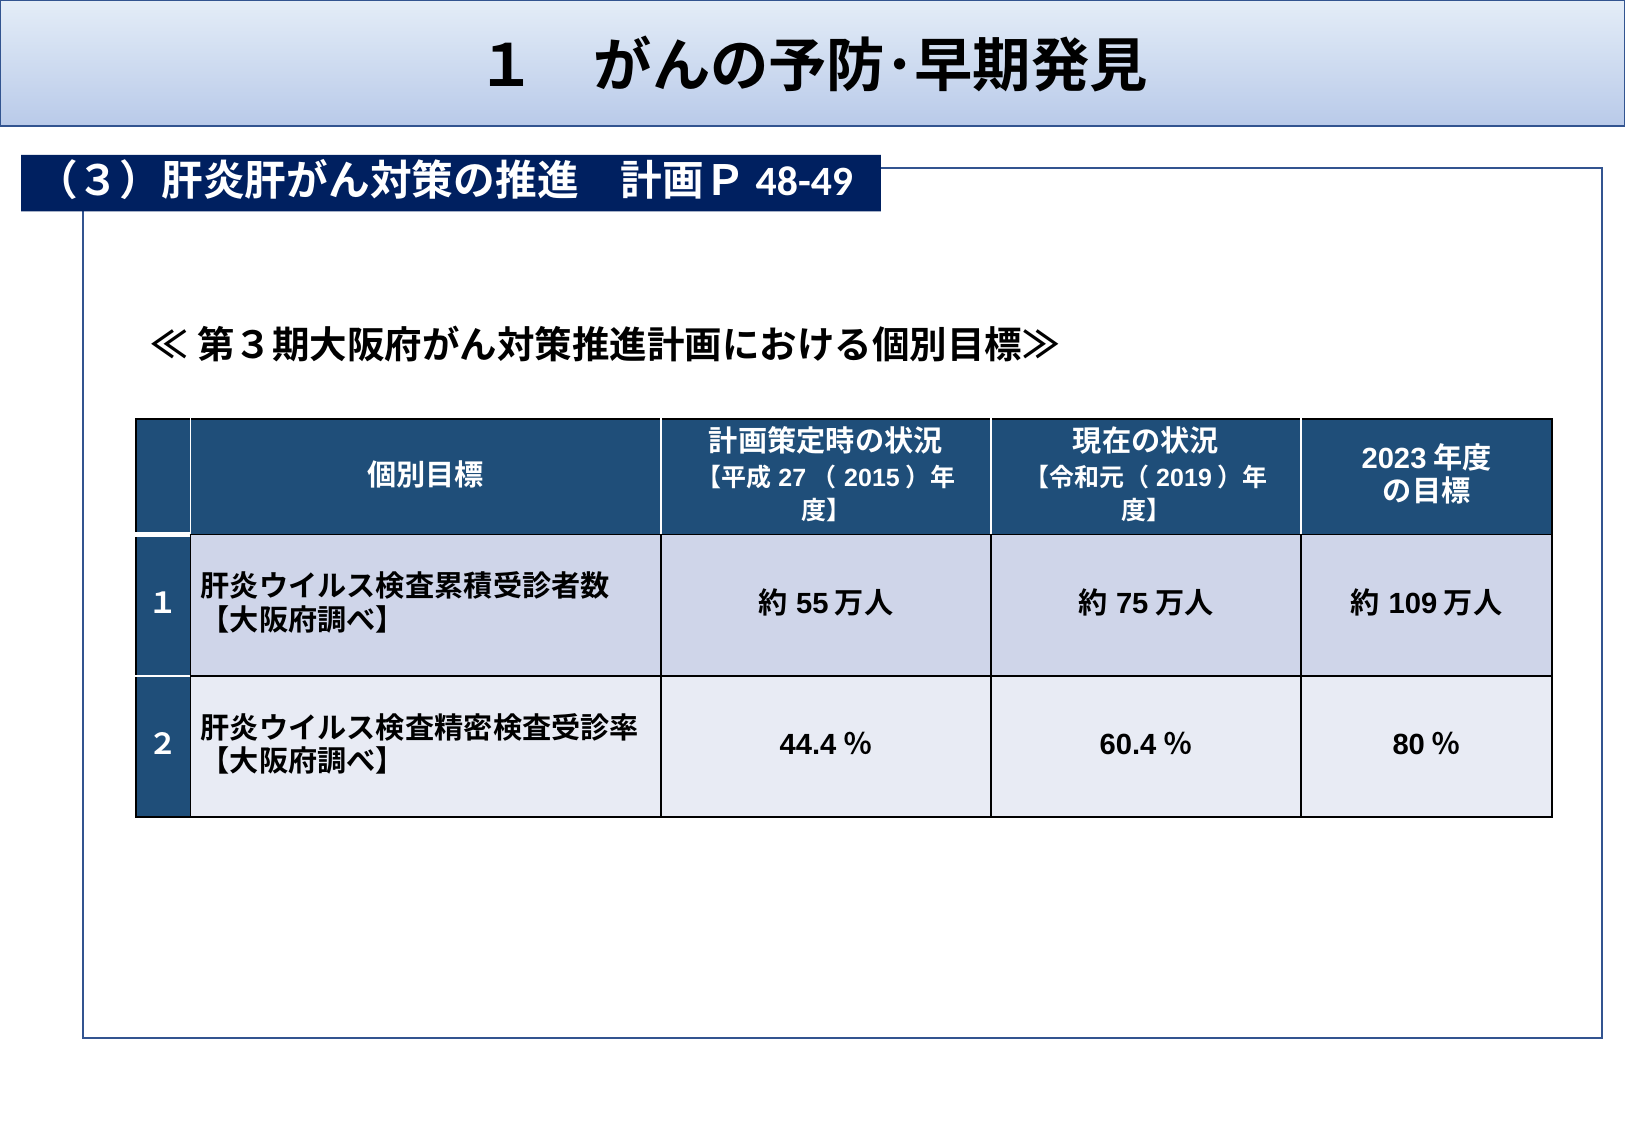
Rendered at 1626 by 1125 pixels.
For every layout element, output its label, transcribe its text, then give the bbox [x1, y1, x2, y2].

table_cell 約109万人 [1302, 535, 1551, 675]
table_header 現在の状況 【令和元（2019）年度】 [992, 420, 1300, 534]
table_cell １ [137, 537, 190, 675]
table_cell 60.4％ [992, 677, 1300, 816]
table_header 個別目標 [191, 420, 660, 534]
table_cell 肝炎ウイルス検査累積受診者数 【大阪府調べ】 [191, 535, 660, 675]
text_box ≪第３期大阪府がん対策推進計画における個別目標≫ [136, 313, 1139, 374]
table_cell 肝炎ウイルス検査精密検査受診率 【大阪府調べ】 [191, 677, 660, 816]
table_header 計画策定時の状況 【平成27（2015）年度】 [662, 420, 990, 534]
table_cell 約55万人 [662, 535, 990, 675]
text_box 第３期 [82, 167, 1603, 1039]
table_cell 44.4％ [662, 677, 990, 816]
table_cell 80％ [1302, 677, 1551, 816]
table_cell ２ [137, 677, 190, 816]
table_header 2023年度 の目標 [1302, 420, 1551, 534]
table_header [137, 420, 190, 532]
text_box （３）肝炎肝がん対策の推進 計画Ｐ48-49 [21, 154, 881, 212]
text_box １ がんの予防･早期発見 [0, 0, 1625, 127]
table_cell 約75万人 [992, 535, 1300, 675]
